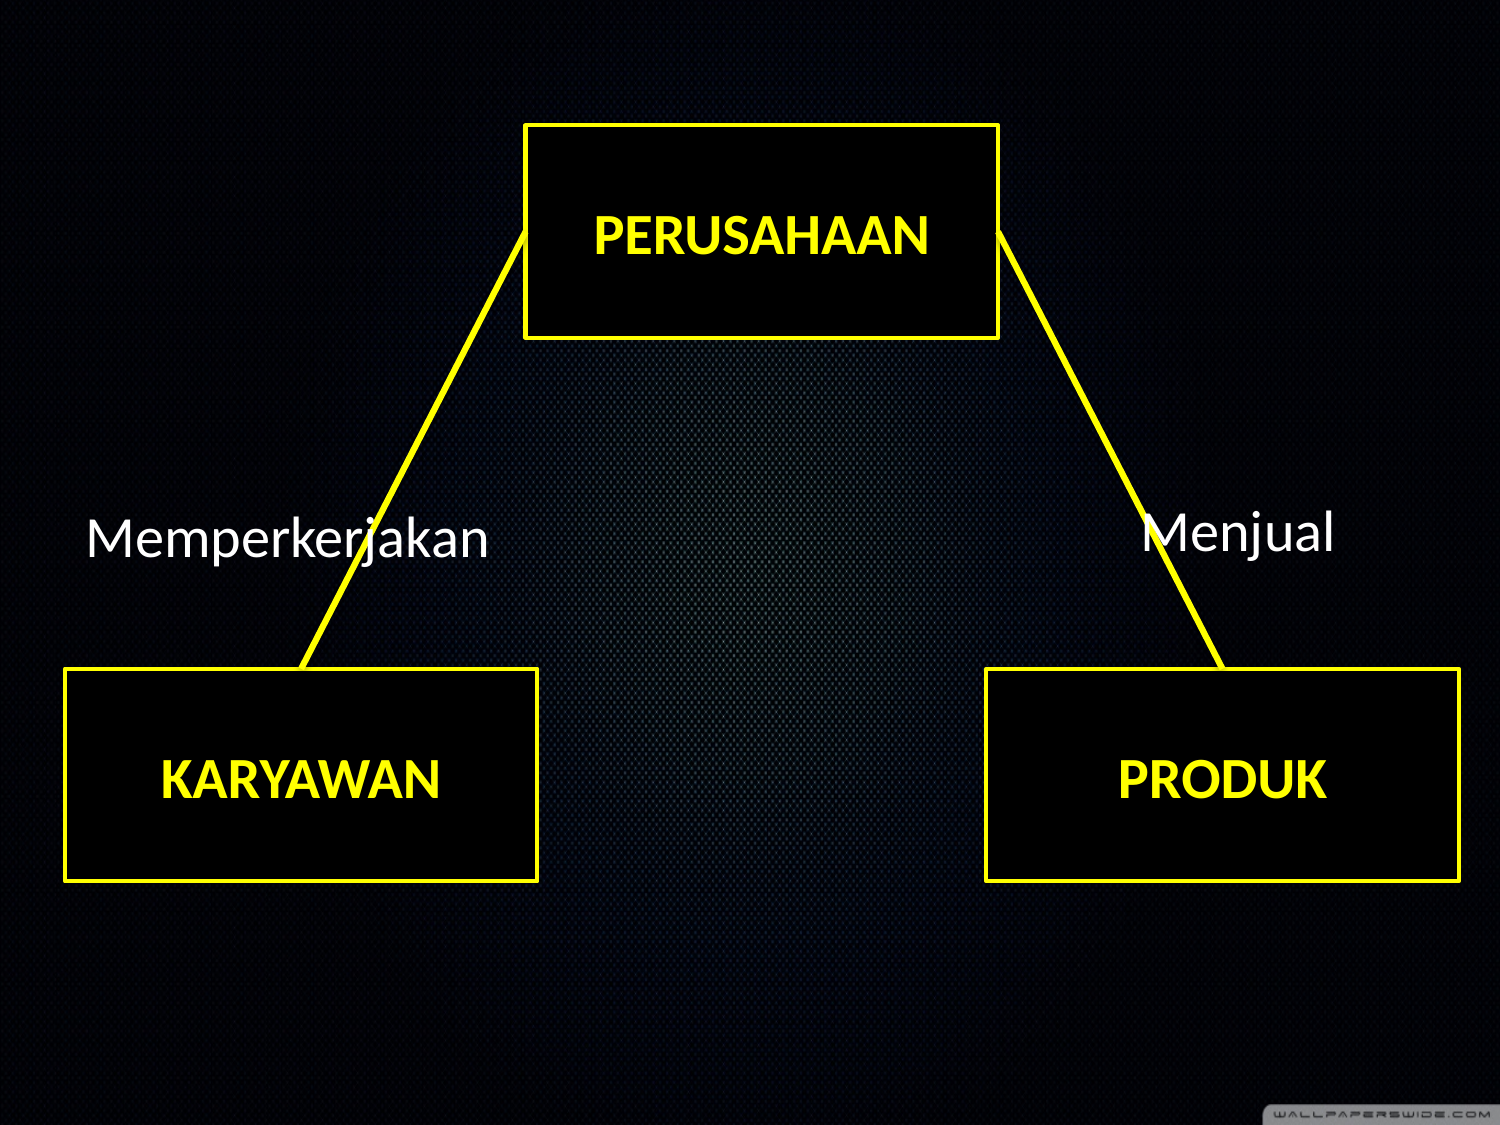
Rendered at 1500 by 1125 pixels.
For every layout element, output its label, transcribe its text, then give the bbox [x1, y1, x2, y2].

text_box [300, 231, 526, 670]
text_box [997, 231, 1223, 670]
text_box PRODUK [984, 667, 1461, 883]
text_box KARYAWAN [63, 667, 539, 883]
picture [0, 0, 1500, 1125]
list Memperkerjakan [70, 492, 295, 582]
list Menjual [1227, 485, 1372, 575]
text_box PERUSAHAAN [523, 123, 1000, 340]
